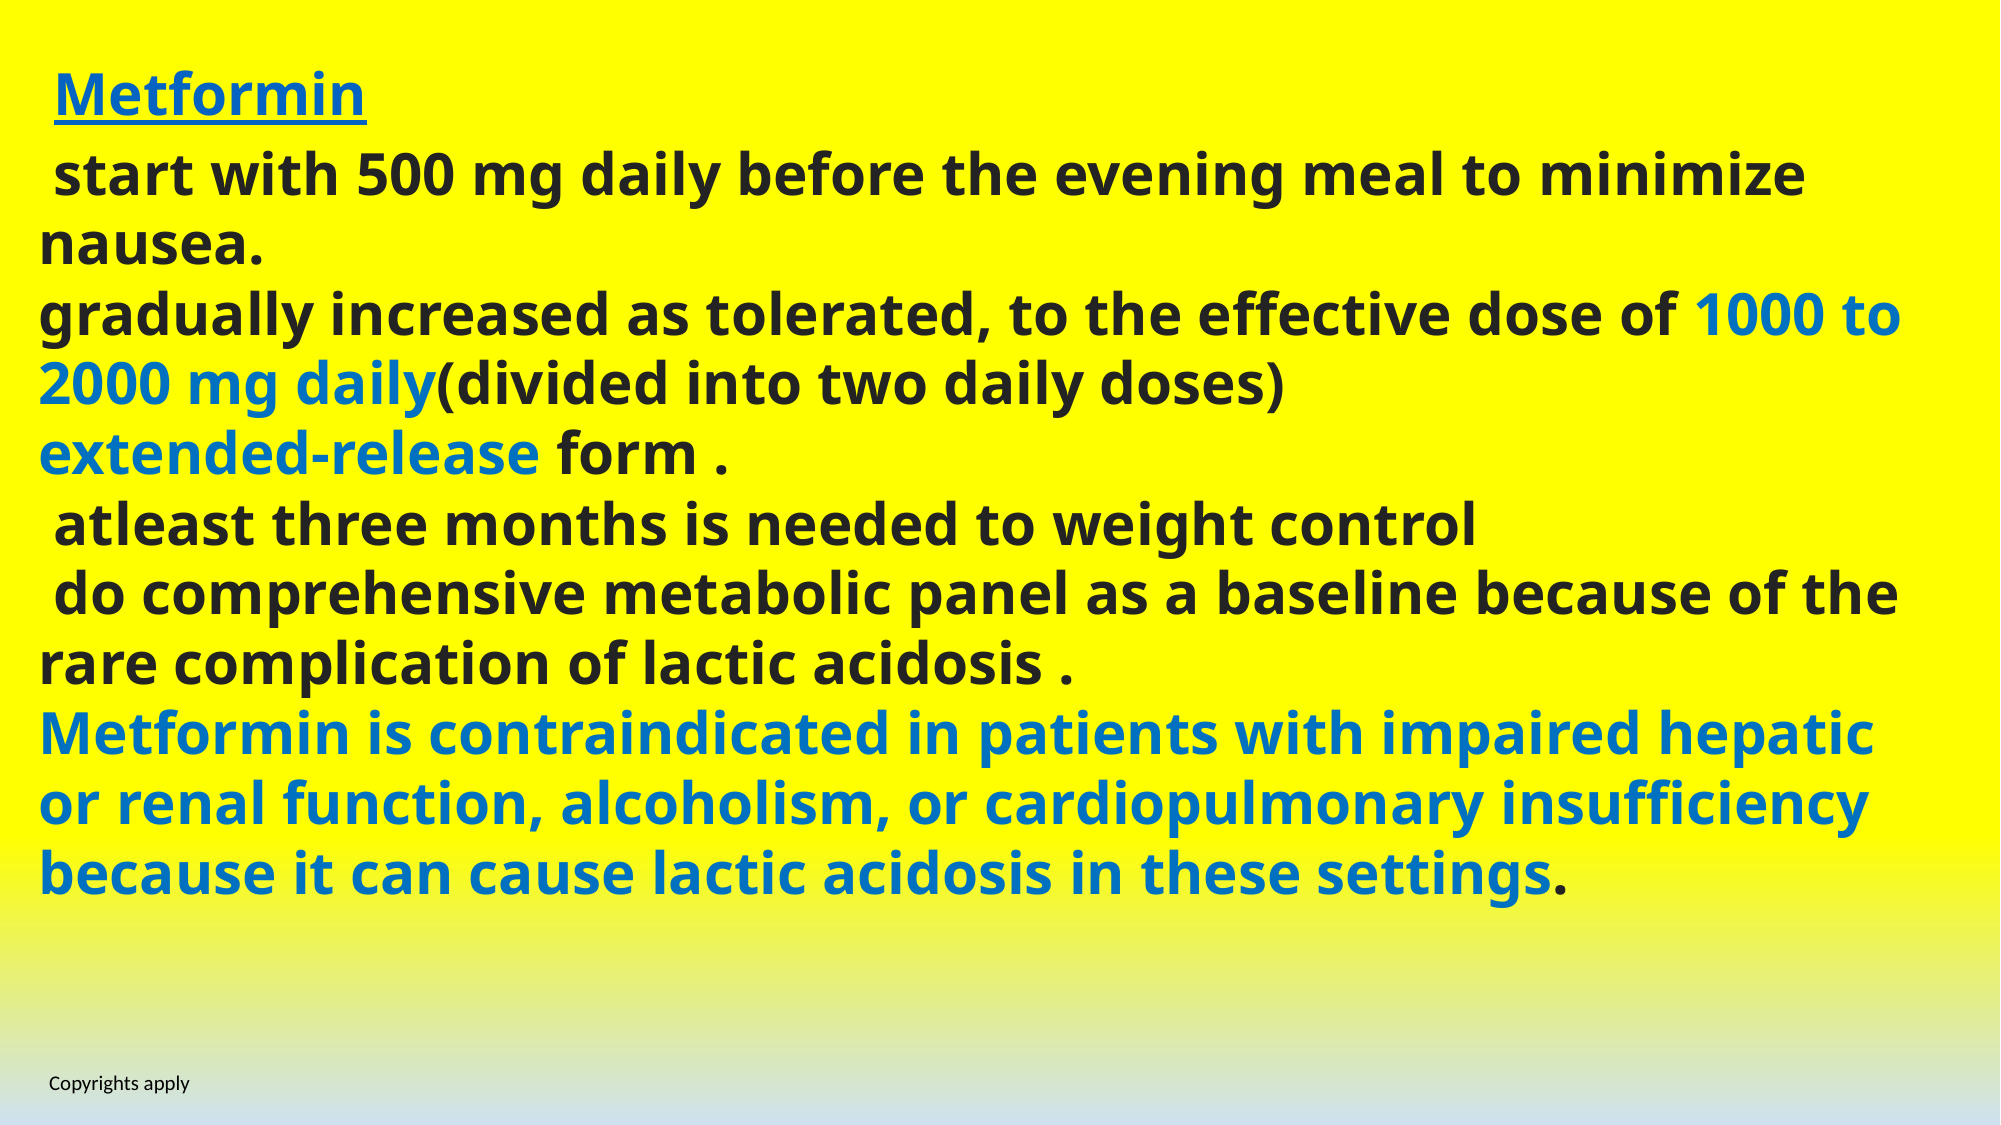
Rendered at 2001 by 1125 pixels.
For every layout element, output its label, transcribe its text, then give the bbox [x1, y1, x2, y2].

text_box Metformin start with 500 mg daily before the evening meal to minimize nausea. gradually increased as tolerated, to the effective dose of 1000 to 2000 mg daily(divided into two daily doses) extended-release form . atleast three months is needed to weight control do comprehensive metabolic panel as a baseline because of the rare complication of lactic acidosis . Metformin is contraindicated in patients with impaired hepatic or renal function, alcoholism, or cardiopulmonary insufficiency because it can cause lactic acidosis in these settings. [23, 50, 1961, 914]
